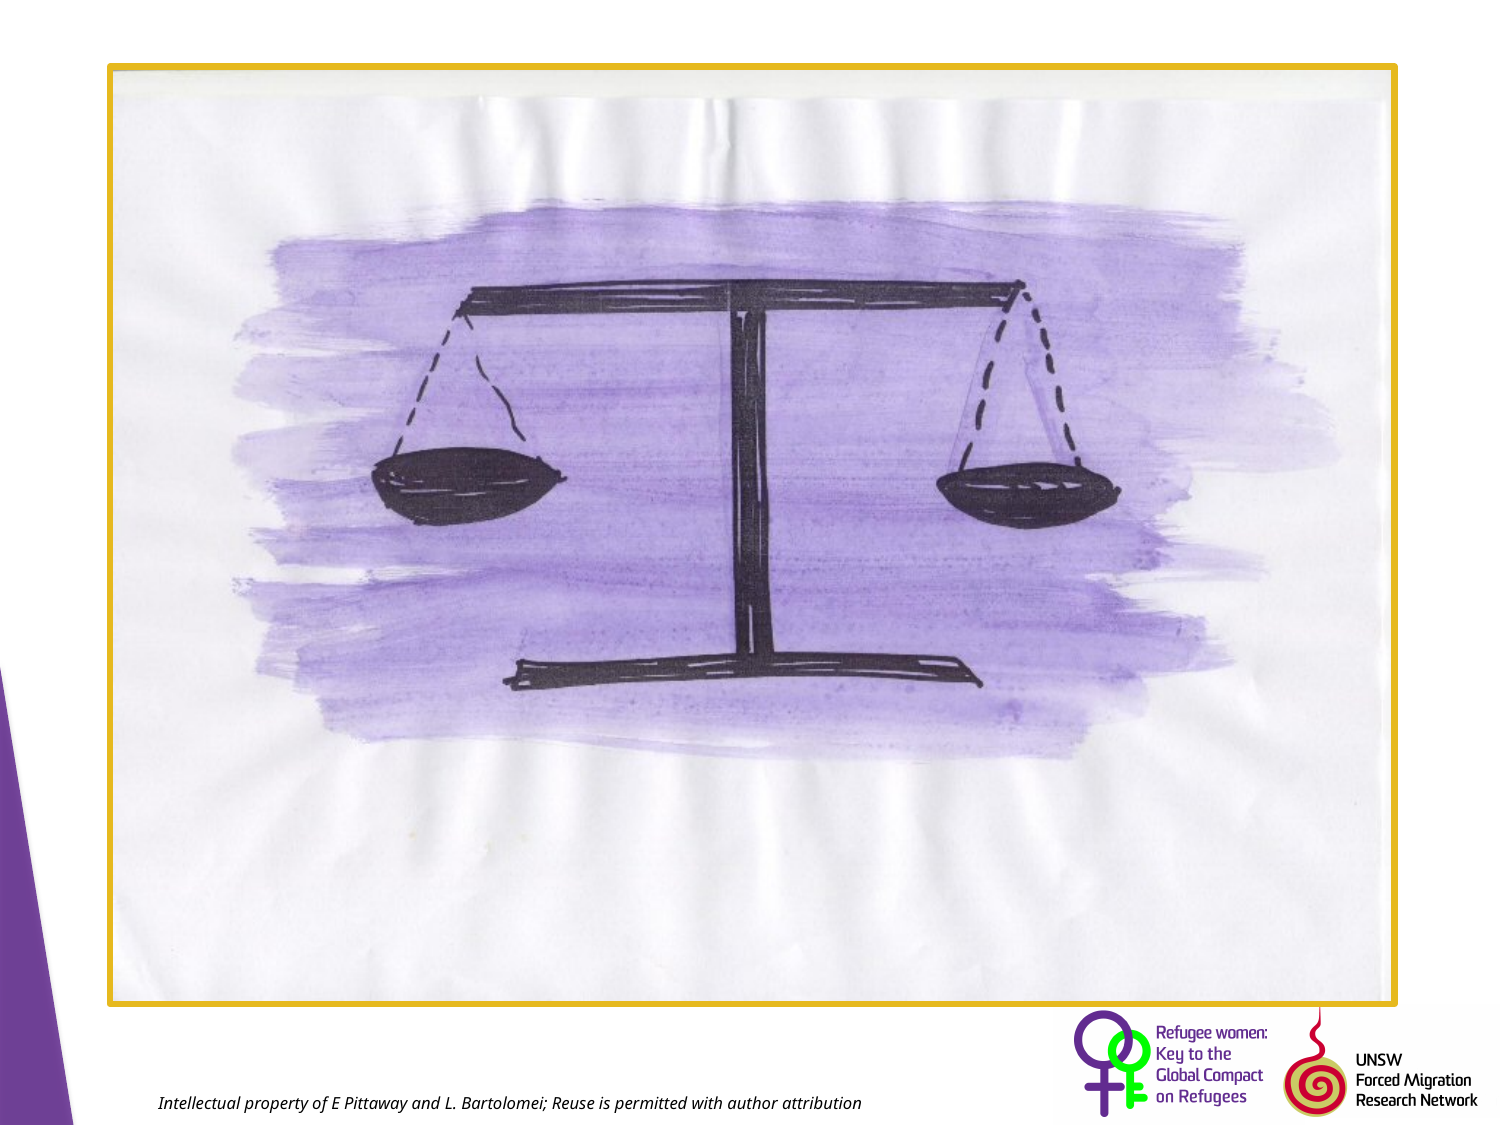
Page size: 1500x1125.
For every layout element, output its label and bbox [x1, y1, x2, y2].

picture [112, 69, 1392, 1002]
picture [1053, 1004, 1500, 1125]
